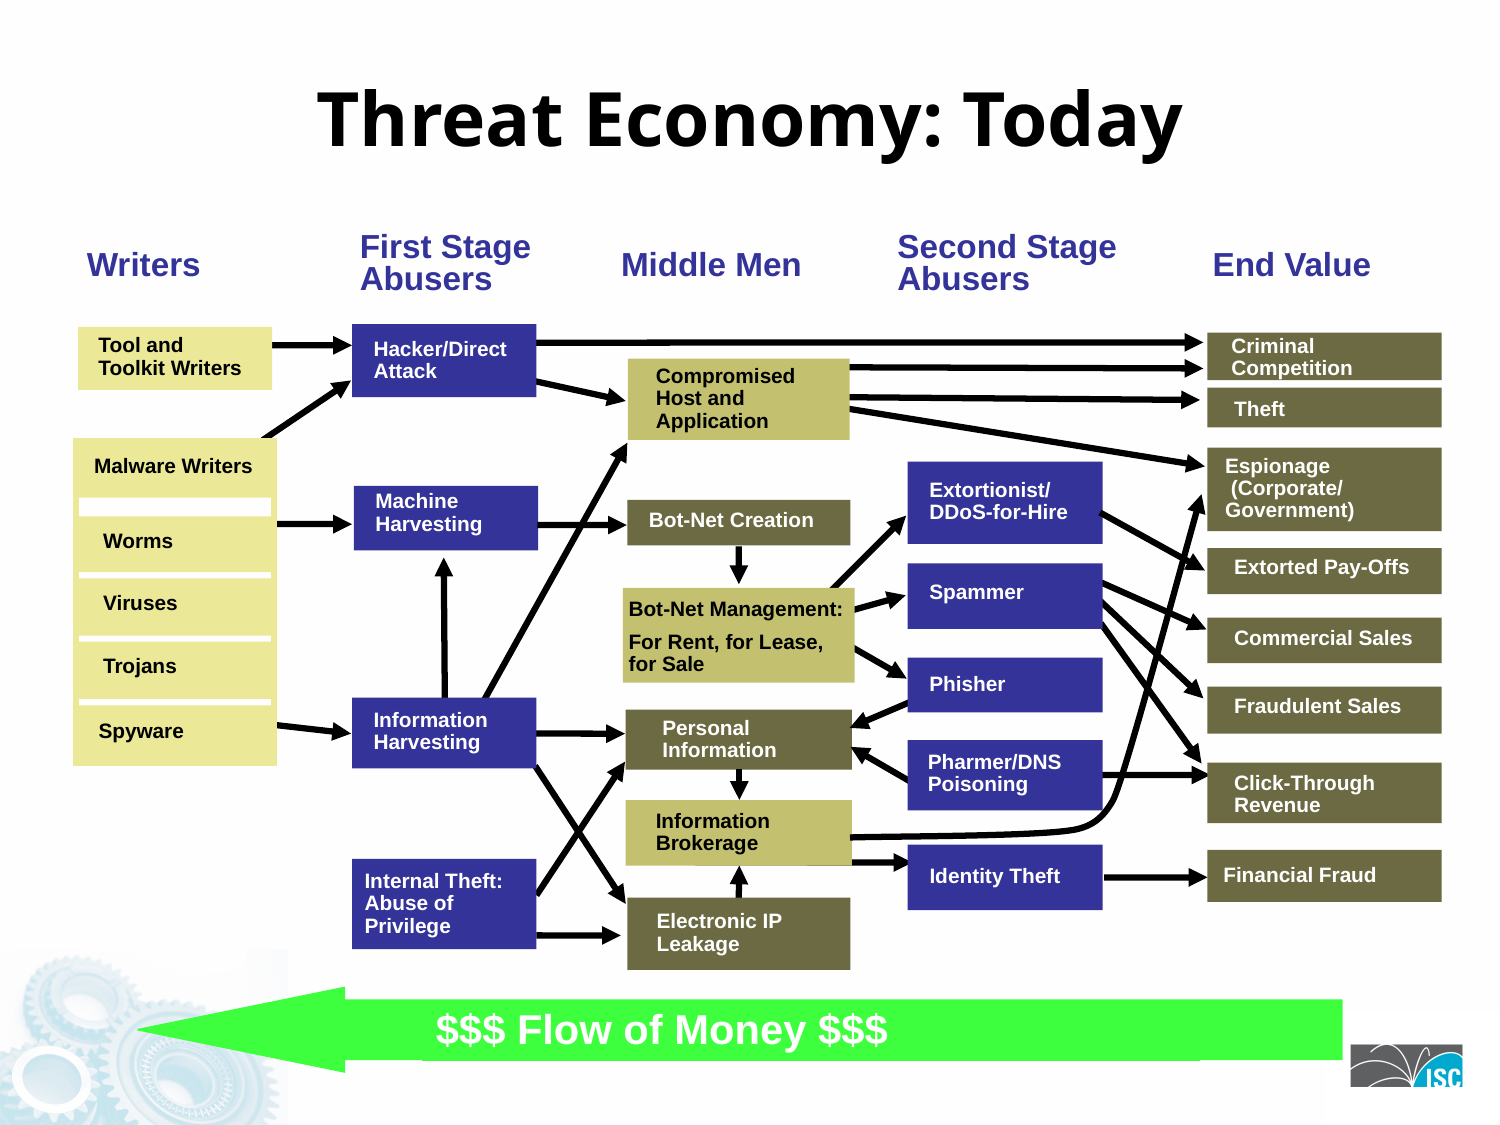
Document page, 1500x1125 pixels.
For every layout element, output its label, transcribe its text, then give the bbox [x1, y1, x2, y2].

text_box [1107, 516, 1201, 571]
text_box [867, 655, 902, 679]
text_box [907, 563, 1103, 630]
text_box [732, 874, 746, 895]
text_box [732, 555, 746, 585]
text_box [1206, 762, 1442, 825]
text_box [279, 517, 348, 531]
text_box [1206, 447, 1442, 532]
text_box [907, 461, 1103, 545]
text_box [437, 560, 451, 696]
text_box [1206, 547, 1442, 595]
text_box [350, 858, 538, 950]
text_box [581, 444, 628, 524]
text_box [625, 709, 853, 770]
text_box [276, 339, 346, 352]
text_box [627, 897, 851, 971]
text_box Second Stage Abusers [883, 226, 1135, 304]
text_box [137, 987, 1343, 1073]
text_box [1123, 768, 1201, 782]
text_box Writers [73, 244, 277, 290]
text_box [353, 484, 539, 551]
text_box [542, 727, 620, 740]
text_box [579, 764, 623, 832]
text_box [351, 697, 537, 769]
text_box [77, 326, 273, 391]
text_box [867, 592, 902, 607]
text_box First Stage Abusers [346, 226, 550, 304]
text_box [856, 393, 1201, 407]
text_box [1157, 655, 1201, 698]
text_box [614, 587, 863, 686]
text_box [544, 518, 622, 532]
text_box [351, 323, 537, 398]
text_box [542, 929, 621, 942]
text_box [542, 382, 622, 405]
text_box End Value [1198, 244, 1450, 290]
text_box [907, 739, 1103, 811]
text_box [627, 358, 850, 441]
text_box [1206, 617, 1442, 664]
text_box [1206, 686, 1442, 734]
picture [1325, 1012, 1500, 1125]
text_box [627, 499, 851, 546]
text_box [625, 799, 853, 866]
text_box [1148, 688, 1202, 764]
text_box [1107, 871, 1201, 884]
text_box [1169, 612, 1201, 631]
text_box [1206, 387, 1442, 429]
text_box [857, 705, 902, 729]
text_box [907, 844, 1103, 911]
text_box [1206, 849, 1442, 903]
text_box [279, 725, 346, 739]
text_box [907, 657, 1103, 713]
text_box [857, 786, 1100, 838]
text_box [835, 517, 902, 586]
text_box [539, 773, 625, 902]
picture [0, 949, 288, 1125]
text_box [856, 362, 1201, 375]
text_box [857, 747, 902, 777]
text_box Middle Men [607, 244, 850, 290]
text_box [856, 409, 1201, 471]
text_box [733, 778, 746, 798]
text_box [542, 336, 1201, 349]
text_box [1153, 494, 1201, 558]
text_box [951, 542, 1184, 810]
text_box [267, 381, 346, 437]
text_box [1206, 328, 1442, 386]
title Threat Economy: Today [75, 45, 1425, 188]
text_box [75, 440, 275, 763]
